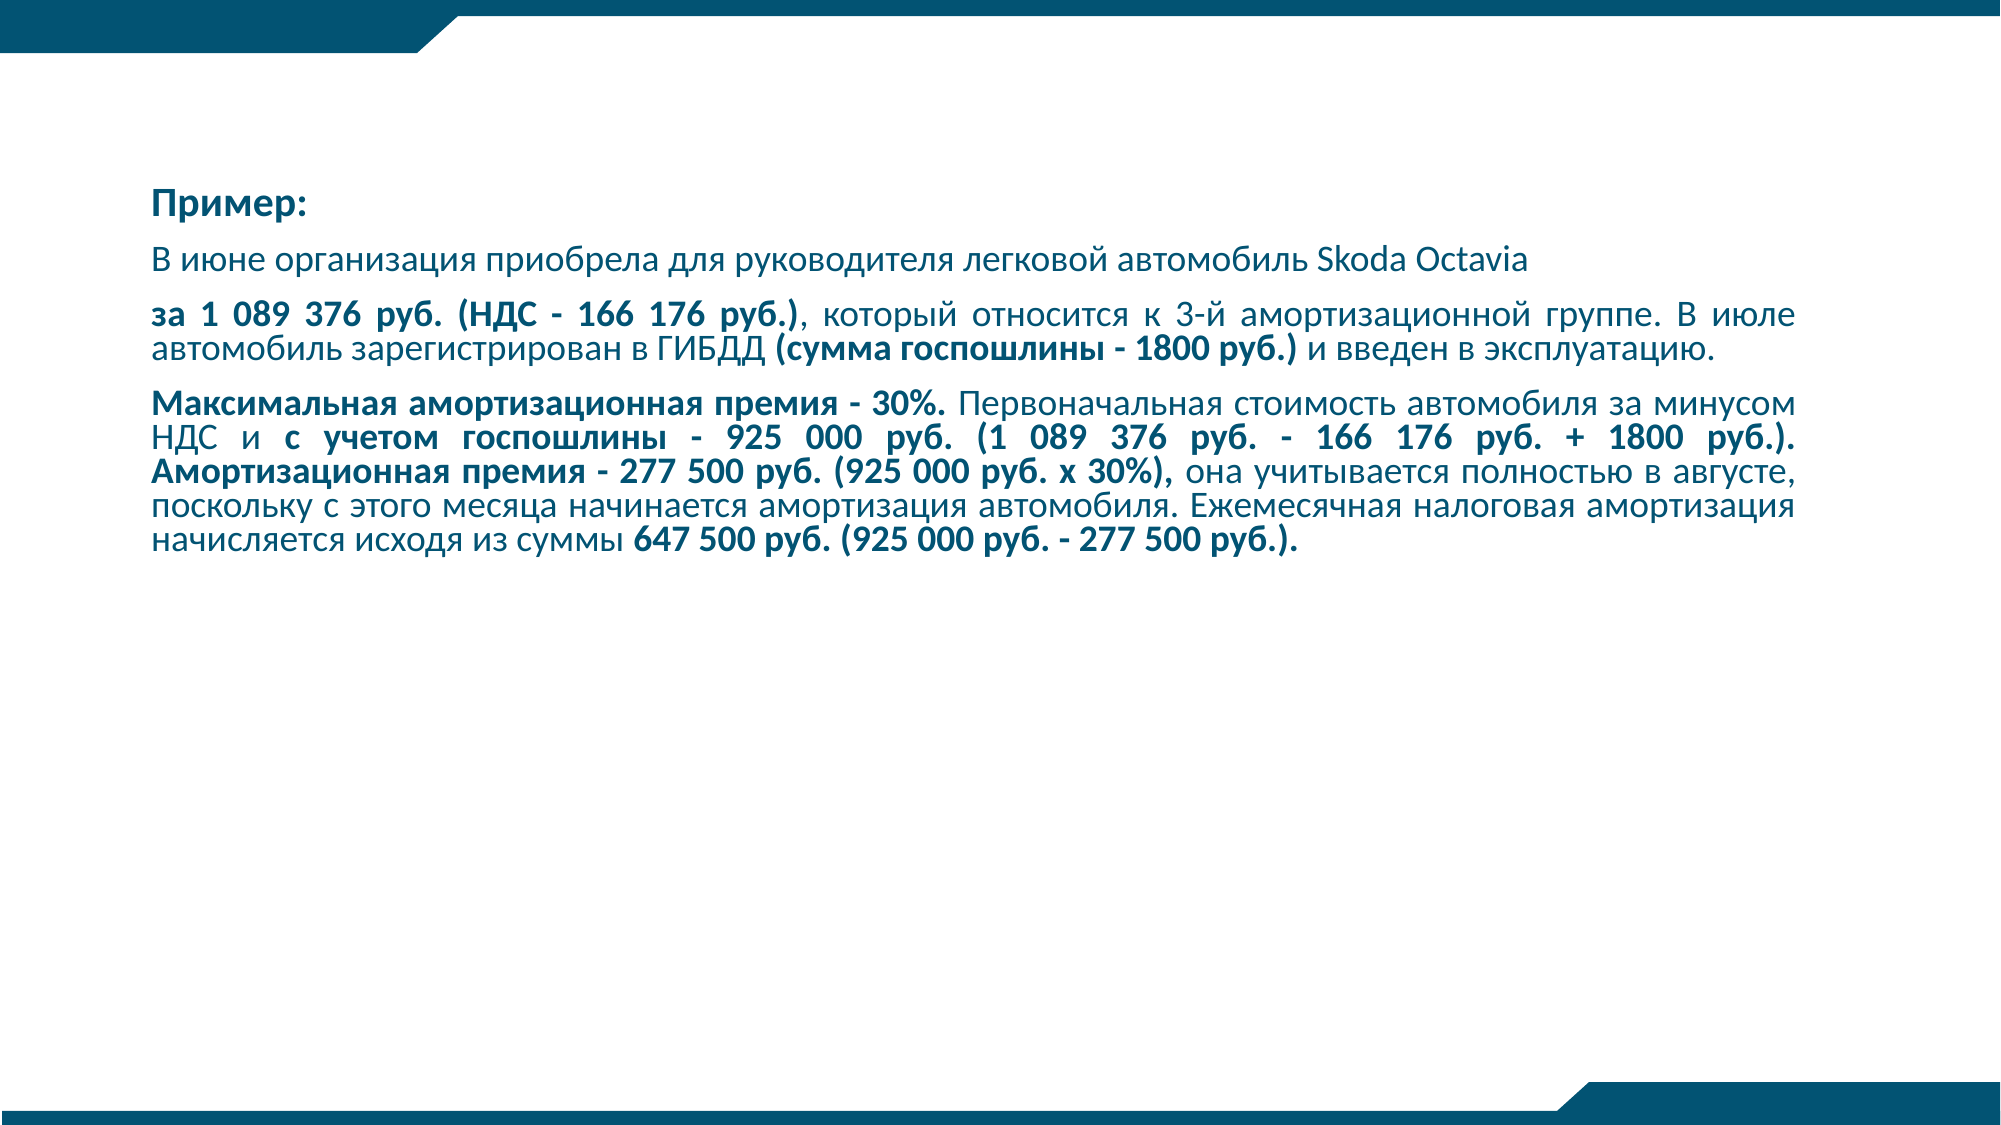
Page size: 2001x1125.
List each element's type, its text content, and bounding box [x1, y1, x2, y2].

list Пример: В июне организация приобрела для руководителя легковой автомобиль Skoda Octavia за 1 089 376 руб. (НДС - 166 176 руб.), который относится к 3-й амортизационной группе. В июле автомобиль зарегистрирован в ГИБДД (сумма госпошлины - 1800 руб.) и введен в эксплуатацию. Максимальная амортизационная премия - 30%. Первоначальная стоимость автомобиля за минусом НДС и с учетом госпошлины - 925 000 руб. (1 089 376 руб. - 166 176 руб. + 1800 руб.). Амортизационная премия - 277 500 руб. (925 000 руб. х 30%), она учитывается полностью в августе, поскольку с этого месяца начинается амортизация автомобиля. Ежемесячная налоговая амортизация начисляется исходя из суммы 647 500 руб. (925 000 руб. - 277 500 руб.). [136, 178, 1812, 843]
